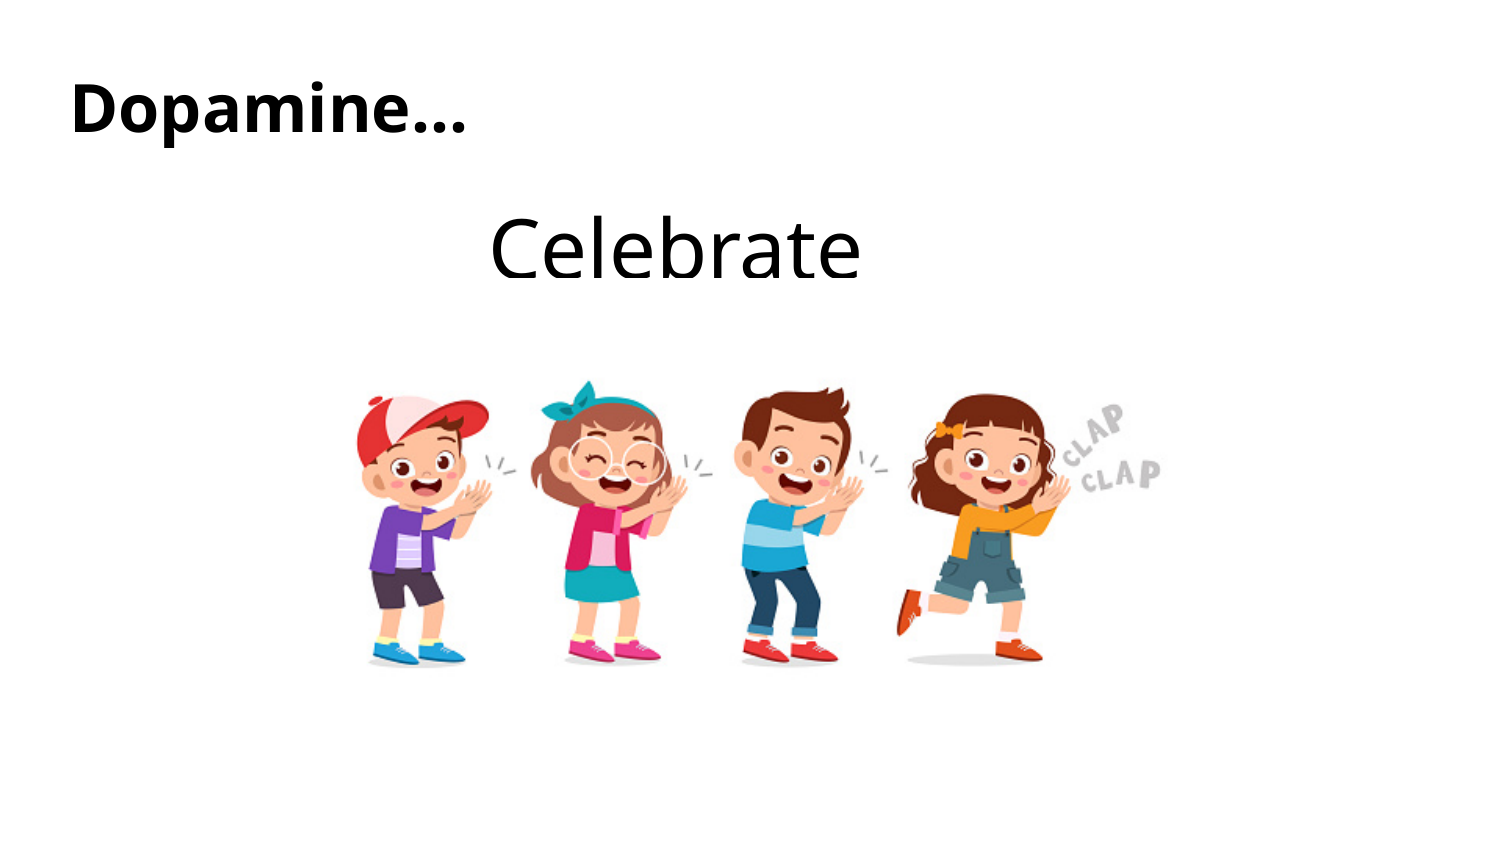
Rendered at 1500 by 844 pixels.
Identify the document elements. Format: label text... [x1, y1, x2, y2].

text_box Celebrate Little Wins [473, 181, 1011, 277]
picture [317, 278, 1183, 767]
text_box Dopamine... [54, 50, 1172, 161]
